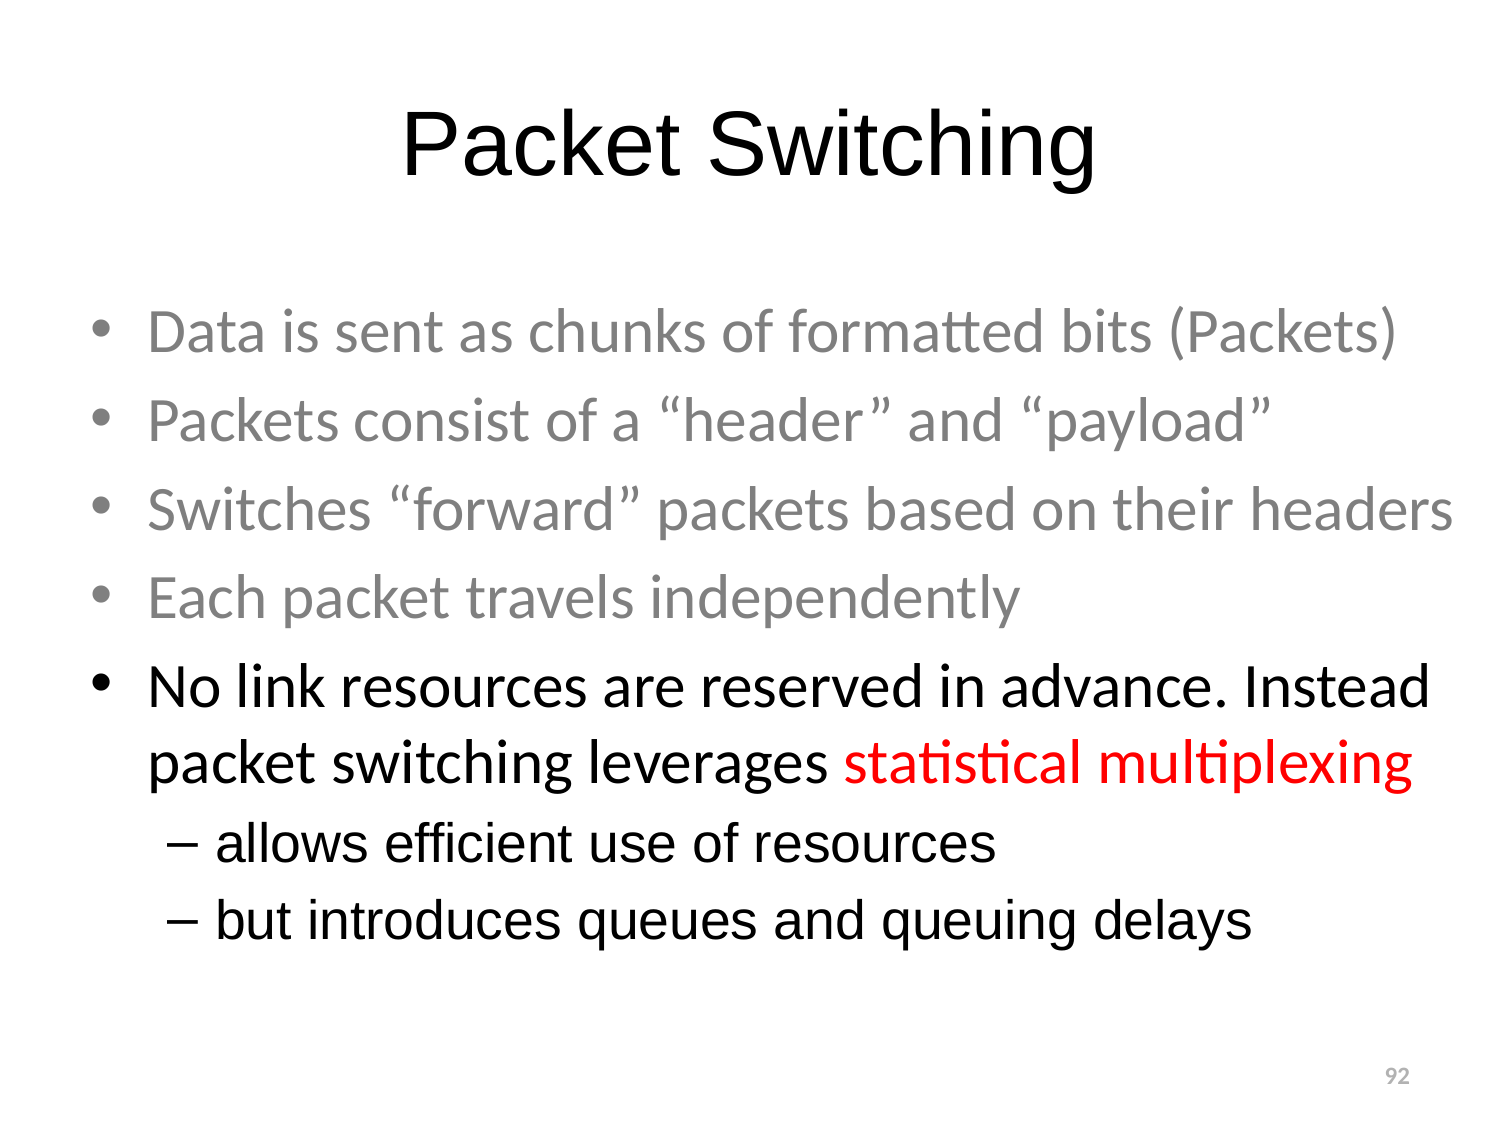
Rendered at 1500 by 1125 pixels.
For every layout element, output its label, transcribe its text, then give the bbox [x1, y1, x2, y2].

title Packet Switching [75, 45, 1425, 233]
slide_number 92 [1074, 1044, 1425, 1105]
list Data is sent as chunks of formatted bits (Packets) Packets consist of a “header” and “payload” Switches “forward” packets based on their headers Each packet travels independently No link resources are reserved in advance. Instead packet switching leverages statistical multiplexing allows efficient use of resources but introduces queues and queuing delays [75, 282, 1500, 1006]
